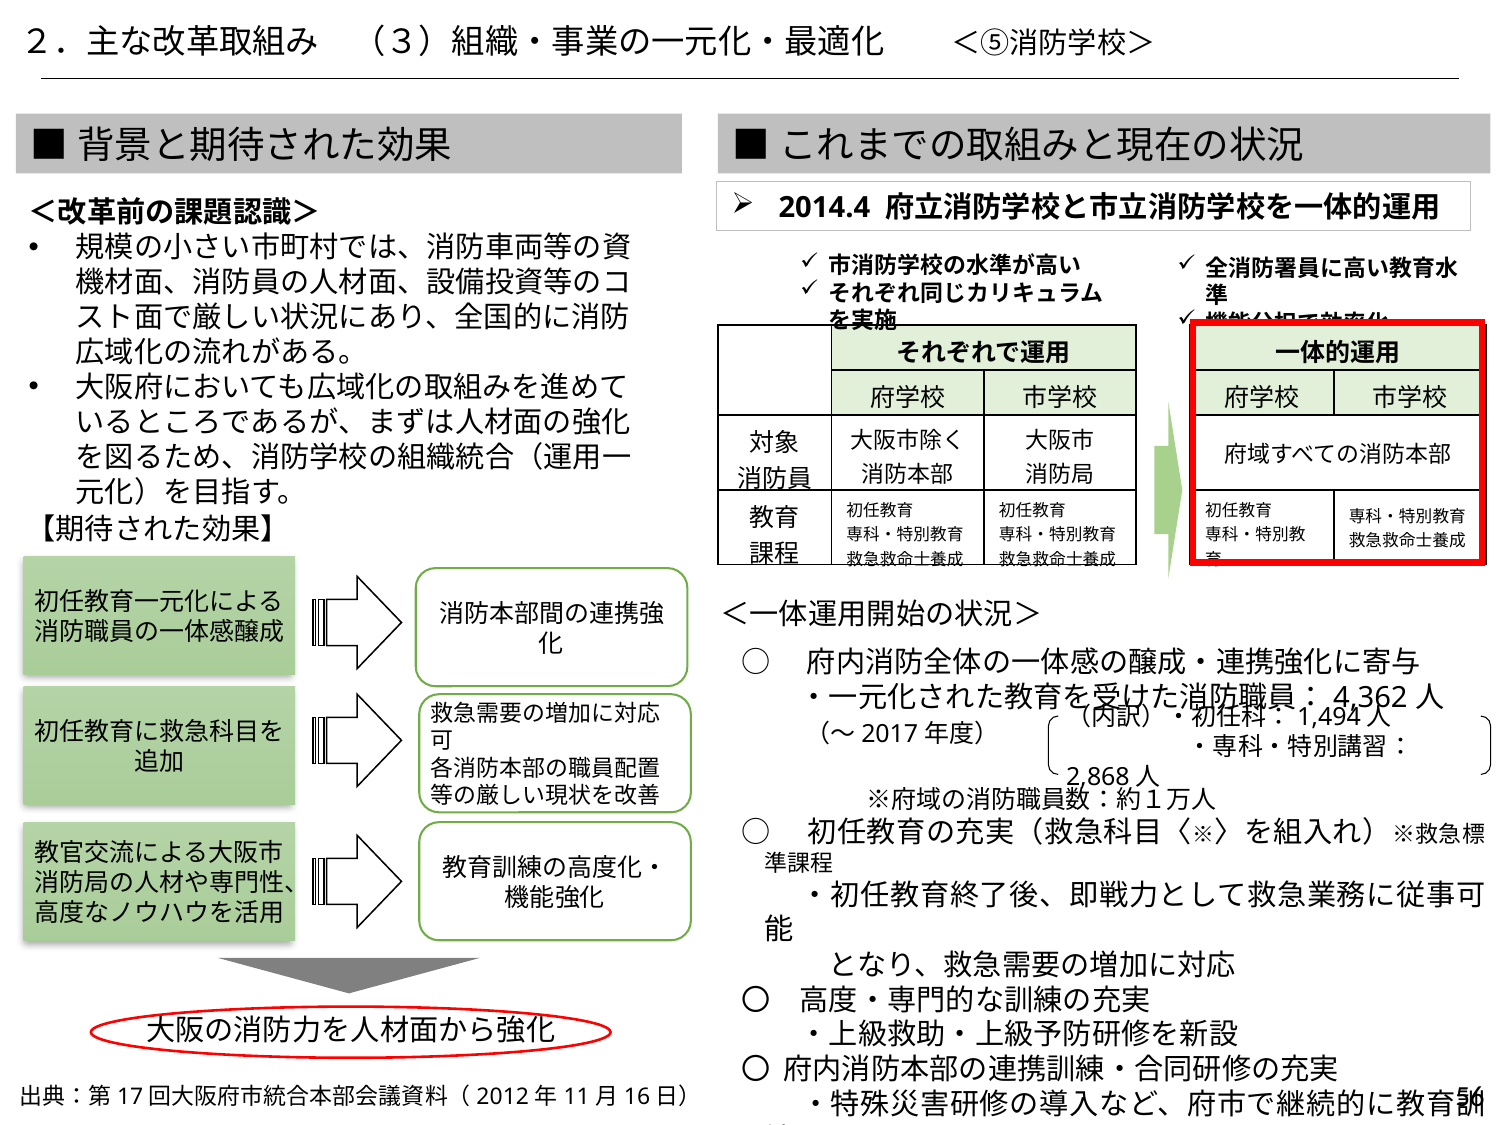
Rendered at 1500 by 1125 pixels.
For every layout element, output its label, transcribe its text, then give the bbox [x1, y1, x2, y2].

table_cell 大阪市 消防局 [985, 416, 1135, 489]
text_box 救急需要の増加に対応可 各消防本部の職員配置等の厳しい現状を改善 [418, 693, 692, 814]
text_box 大阪の消防力を人材面から強化 [100, 1041, 174, 1053]
text_box （内訳）・初任科：1,494人 ・専科・特別講習：2,868人 [1047, 715, 1492, 775]
text_box 大阪の消防力を人材面から強化 [528, 1041, 602, 1053]
text_box [312, 832, 403, 931]
table_cell 初任教育 専科・特別教育 救急救命士養成 [832, 491, 983, 564]
text_box ○ 府内消防全体の一体感の醸成・連携強化に寄与 ・一元化された教育を受けた消防職員：4,362人 （～2017年度） ※府域の消防職員数：約１万人 ○ 初任教育の充実（救急科目〈※〉を組入れ）※救急標準課程 ・初任教育終了後、即戦力として救急業務に従事可能 となり、救急需要の増加に対応 〇 高度・専門的な訓練の充実 ・上級救助・上級予防研修を新設 〇 府内消防本部の連携訓練・合同研修の充実 ・特殊災害研修の導入など、府市で継続的に教育訓練 メニューの改編を実施 [726, 636, 1500, 1125]
text_box [312, 691, 403, 790]
table_header それぞれで運用 [832, 341, 1135, 369]
table_cell 教育 課程 [719, 491, 831, 564]
text_box [312, 573, 403, 672]
text_box ■背景と期待された効果 [15, 113, 682, 174]
text_box 出典：第17回大阪府市統合本部会議資料（2012年11月16日） [4, 1074, 717, 1117]
text_box 2014.4 府立消防学校と市立消防学校を一体的運用 [716, 181, 1471, 231]
text_box [89, 1005, 612, 1059]
text_box 教官交流による大阪市消防局の人材や専門性、高度なノウハウを活用 [23, 822, 296, 941]
text_box [1192, 321, 1483, 563]
text_box 大阪の消防力を人材面から強化 [399, 1005, 602, 1024]
text_box ＜一体運用開始の状況＞ [714, 589, 1049, 636]
text_box 消防本部間の連携強化 [414, 567, 689, 688]
table_cell 対象 消防員 [719, 416, 831, 489]
text_box 初任教育に救急科目を追加 [23, 686, 296, 805]
table_cell 府学校 [832, 371, 983, 414]
text_box 大阪の消防力を人材面から強化 [100, 1005, 302, 1024]
text_box ■これまでの取組みと現在の状況 [717, 113, 1491, 174]
text_box [217, 956, 481, 995]
text_box 全消防署員に高い教育水準 機能分担で効率化 [1162, 245, 1495, 344]
table_cell 初任教育 専科・特別教育 救急救命士養成 [985, 491, 1135, 564]
text_box 【期待された効果】 [11, 502, 305, 553]
table_cell 大阪市除く 消防本部 [832, 416, 983, 489]
table_header [719, 326, 831, 414]
slide_number 393 [1162, 1065, 1500, 1125]
table_cell 市学校 [985, 371, 1135, 414]
text_box 教育訓練の高度化・機能強化 [418, 821, 692, 942]
text_box ２．主な改革取組み （３）組織・事業の一元化・最適化 ＜⑤消防学校＞ [5, 12, 1171, 68]
table_header [1137, 325, 1189, 565]
text_box 初任教育一元化による消防職員の一体感醸成 [23, 556, 296, 675]
text_box [1167, 565, 1172, 579]
text_box ＜改革前の課題認識＞ 規模の小さい市町村では、消防車両等の資機材面、消防員の人材面、設備投資等のコスト面で厳しい状況にあり、全国的に消防広域化の流れがある。 大阪府においても広域化の取組みを進めているところであるが、まずは人材面の強化を図るため、消防学校の組織統合（運用一元化）を目指す。 [13, 186, 656, 516]
text_box 市消防学校の水準が高い それぞれ同じカリキュラムを実施 [785, 243, 1140, 341]
